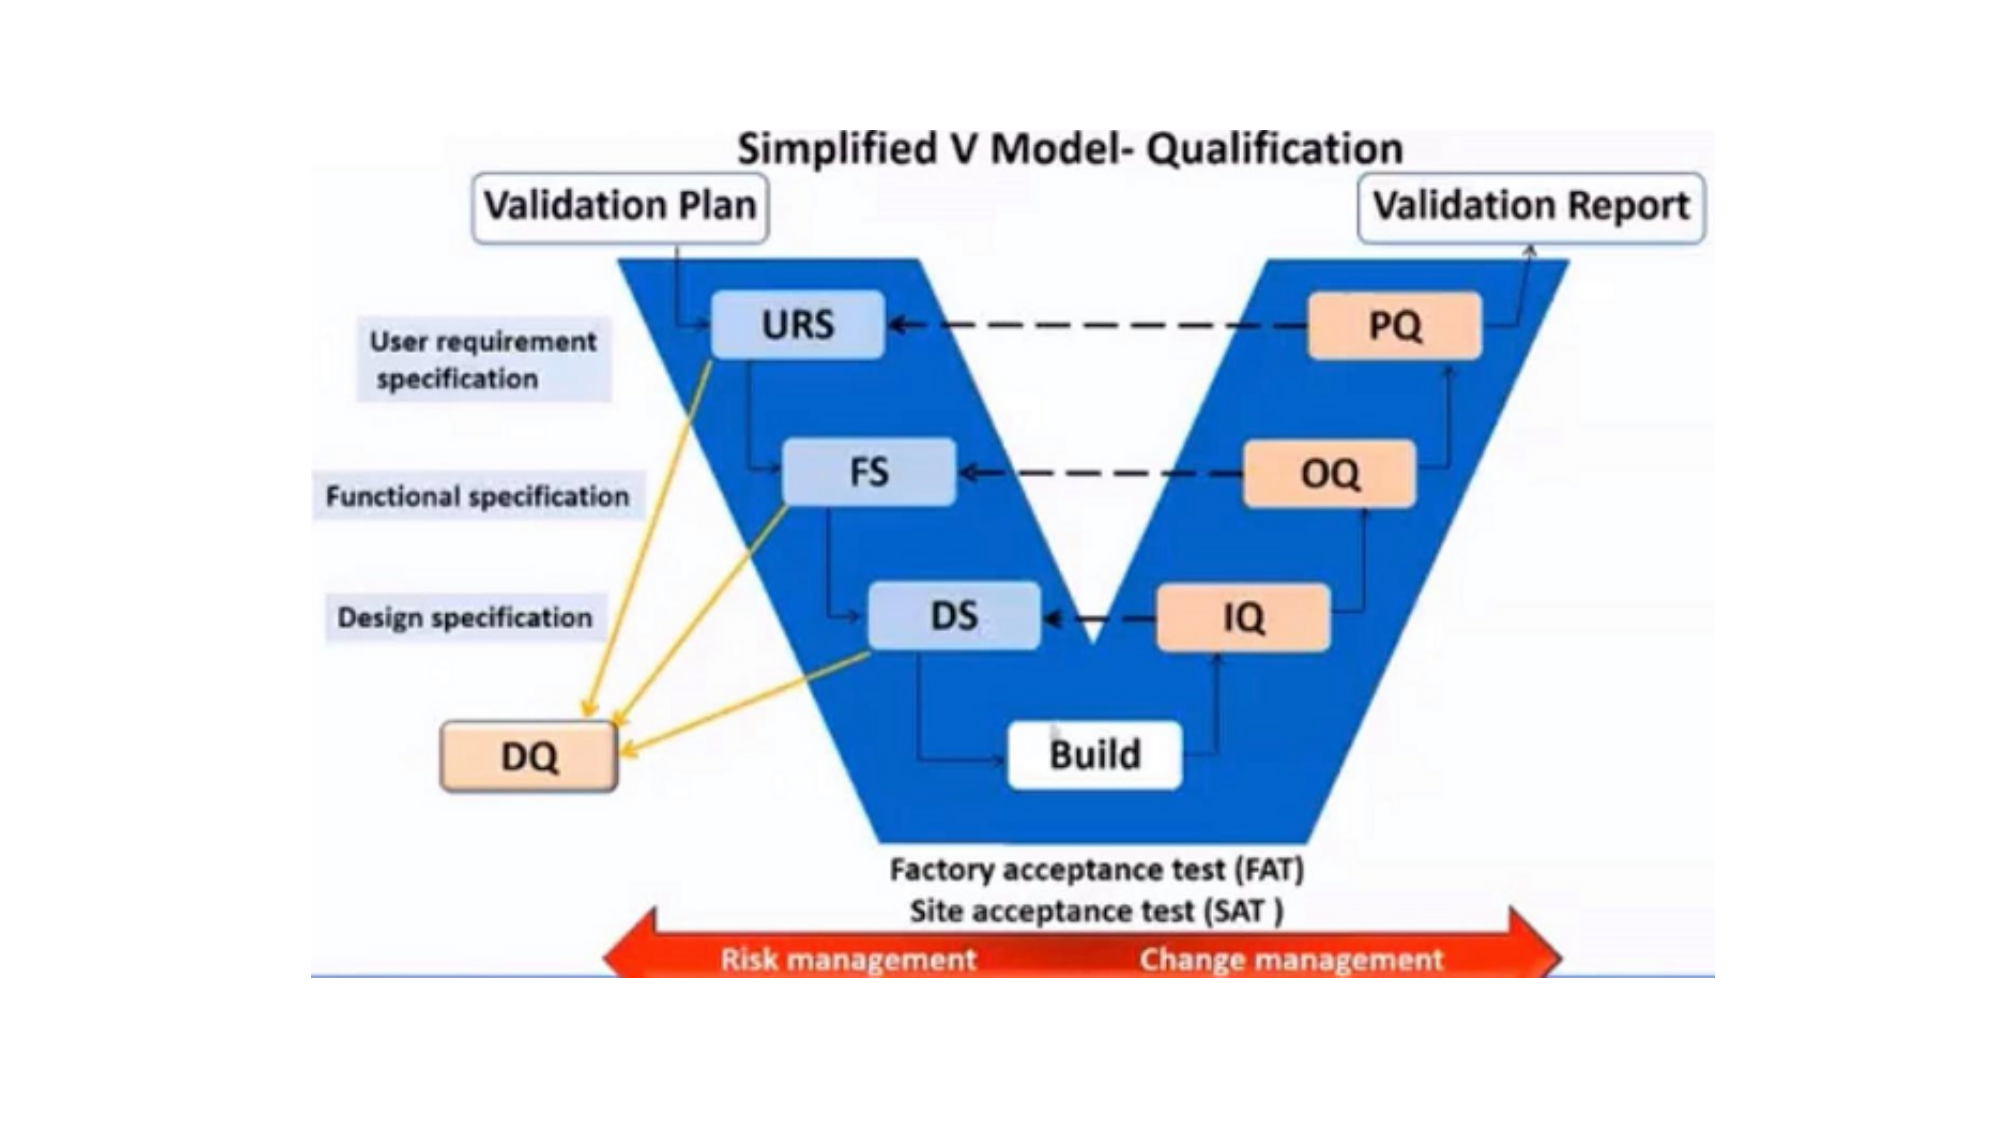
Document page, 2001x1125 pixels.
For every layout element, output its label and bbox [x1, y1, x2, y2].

picture [311, 130, 1715, 978]
